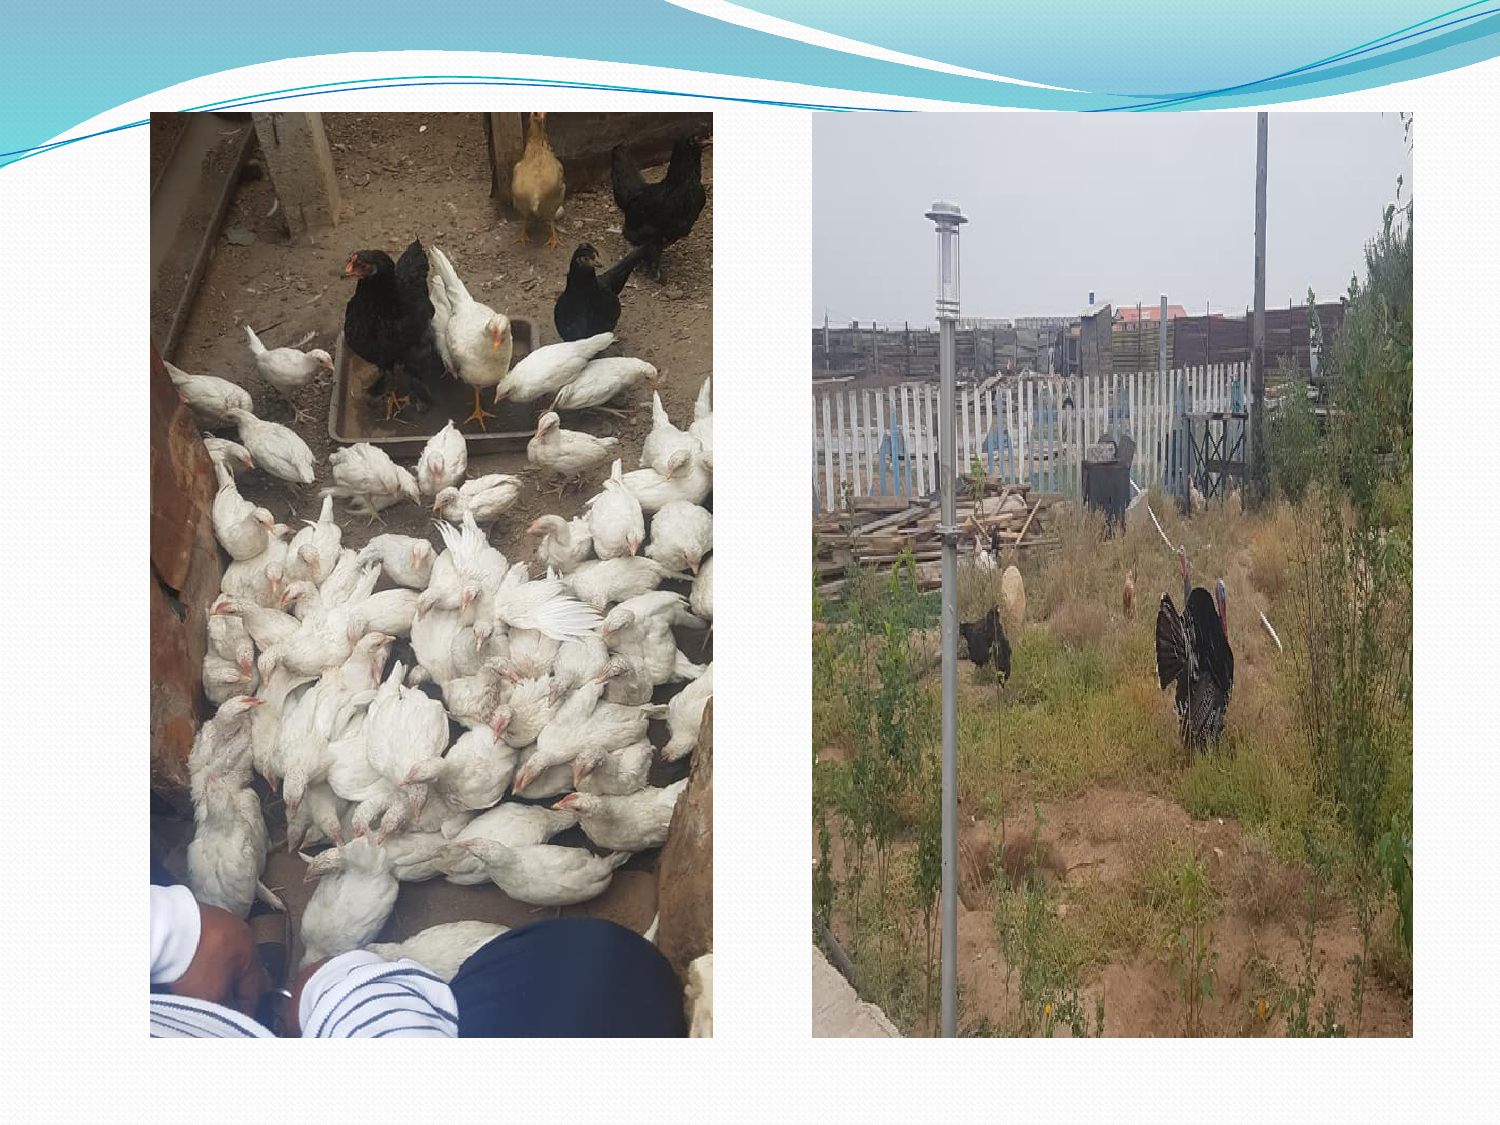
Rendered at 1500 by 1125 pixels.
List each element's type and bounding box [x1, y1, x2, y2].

list [149, 112, 713, 1038]
picture [812, 112, 1413, 1038]
